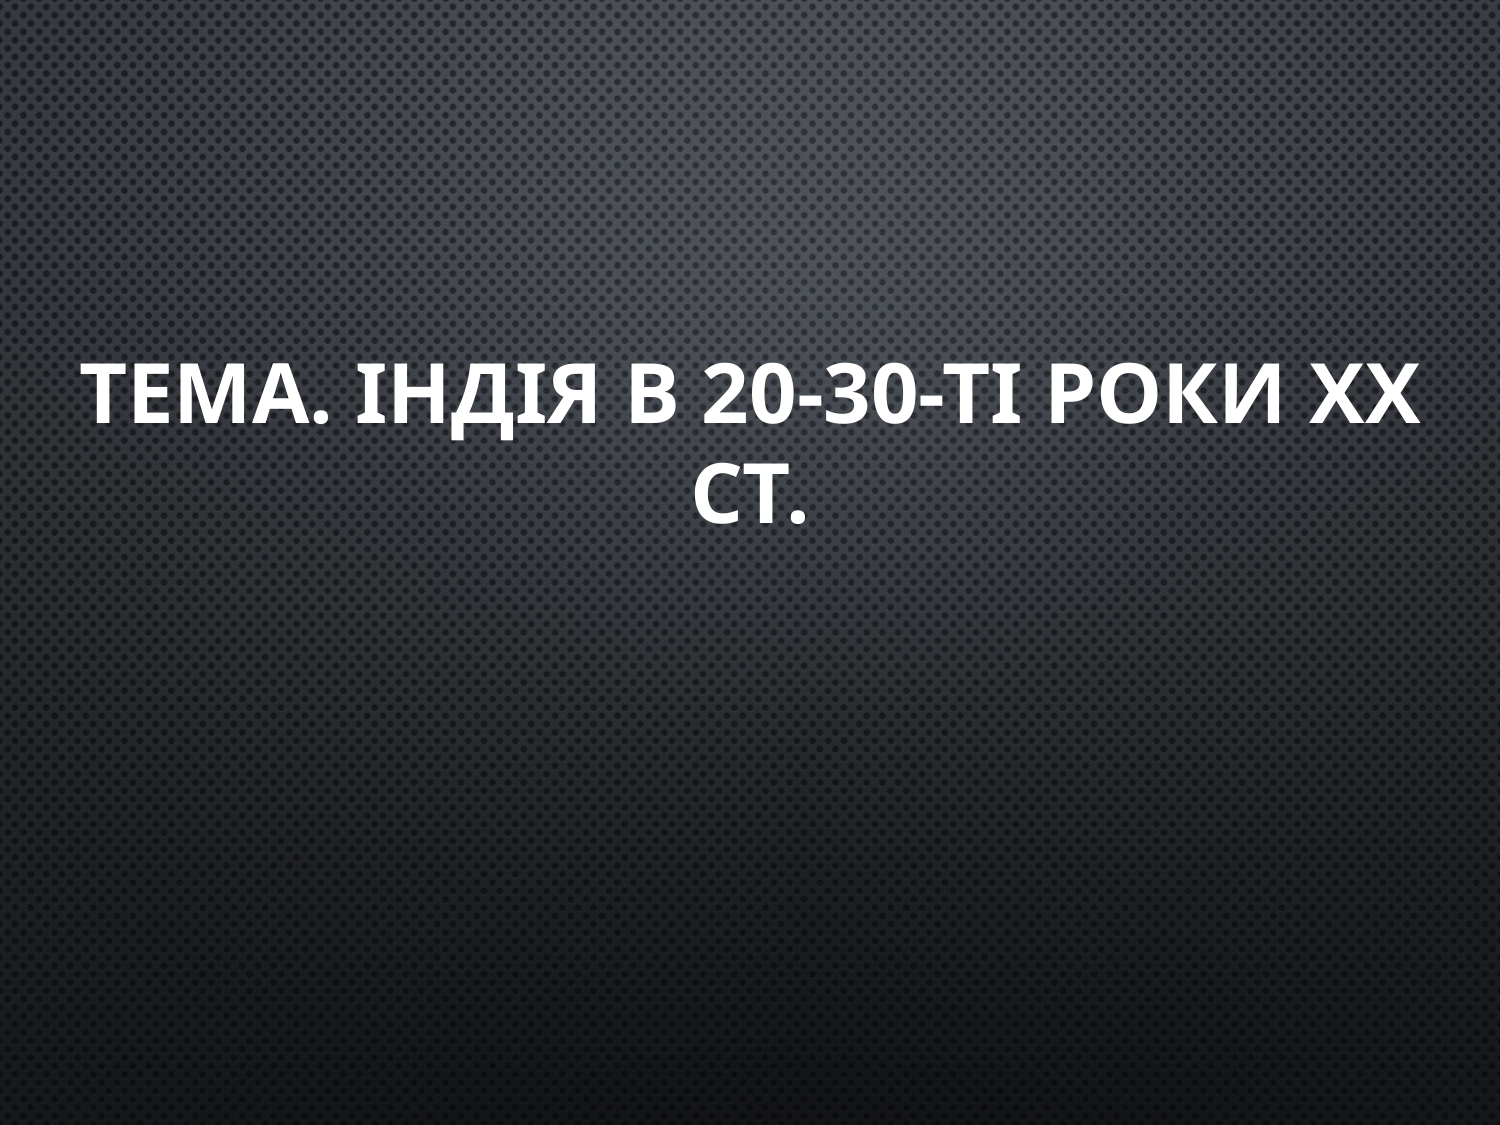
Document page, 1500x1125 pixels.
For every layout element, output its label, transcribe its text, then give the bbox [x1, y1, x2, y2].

title Тема. Індія в 20-30-ті роки XX ст. [0, 290, 1500, 591]
